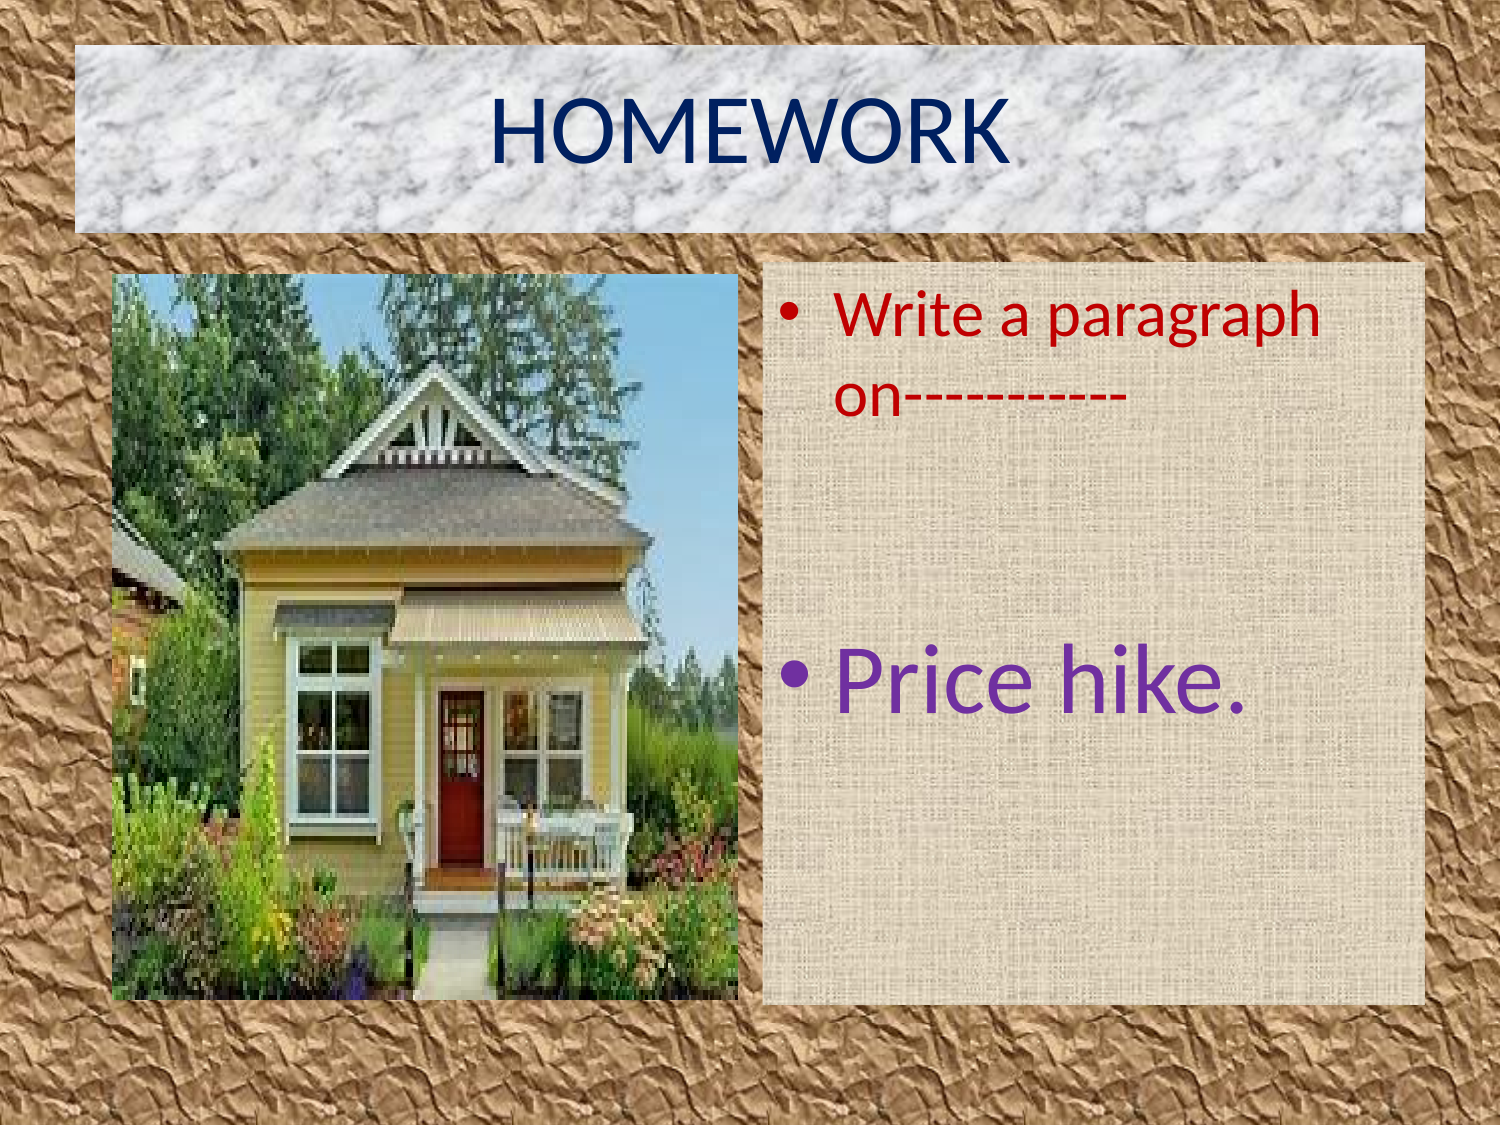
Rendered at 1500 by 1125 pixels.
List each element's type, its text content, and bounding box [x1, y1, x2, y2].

title HOMEWORK [75, 45, 1425, 233]
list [112, 274, 738, 1001]
list Write a paragraph on----------- Price hike. [762, 262, 1425, 1005]
picture [0, 0, 1500, 1125]
